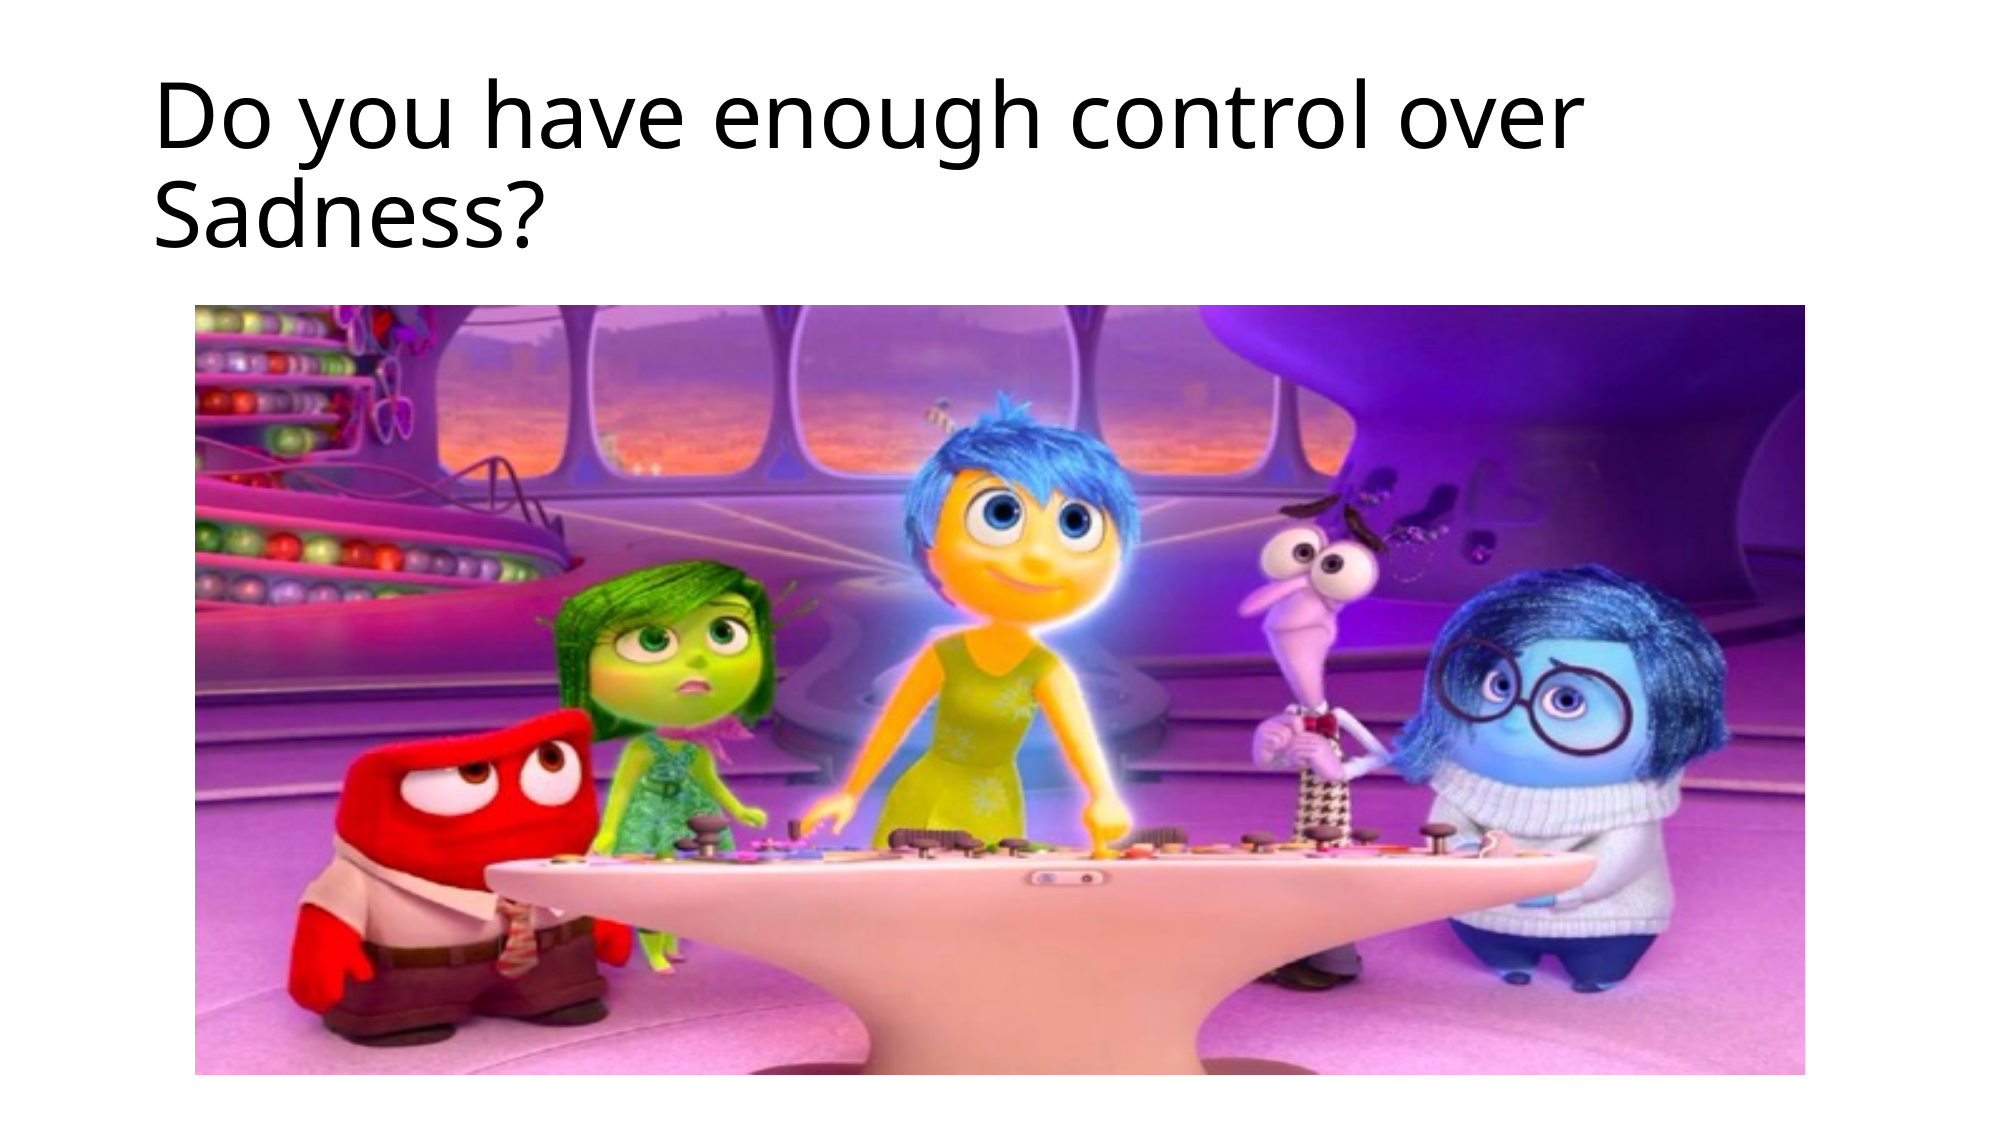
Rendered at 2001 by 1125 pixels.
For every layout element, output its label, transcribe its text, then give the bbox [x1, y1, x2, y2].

title Do you have enough control over Sadness? [137, 59, 1863, 278]
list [195, 305, 1805, 1075]
